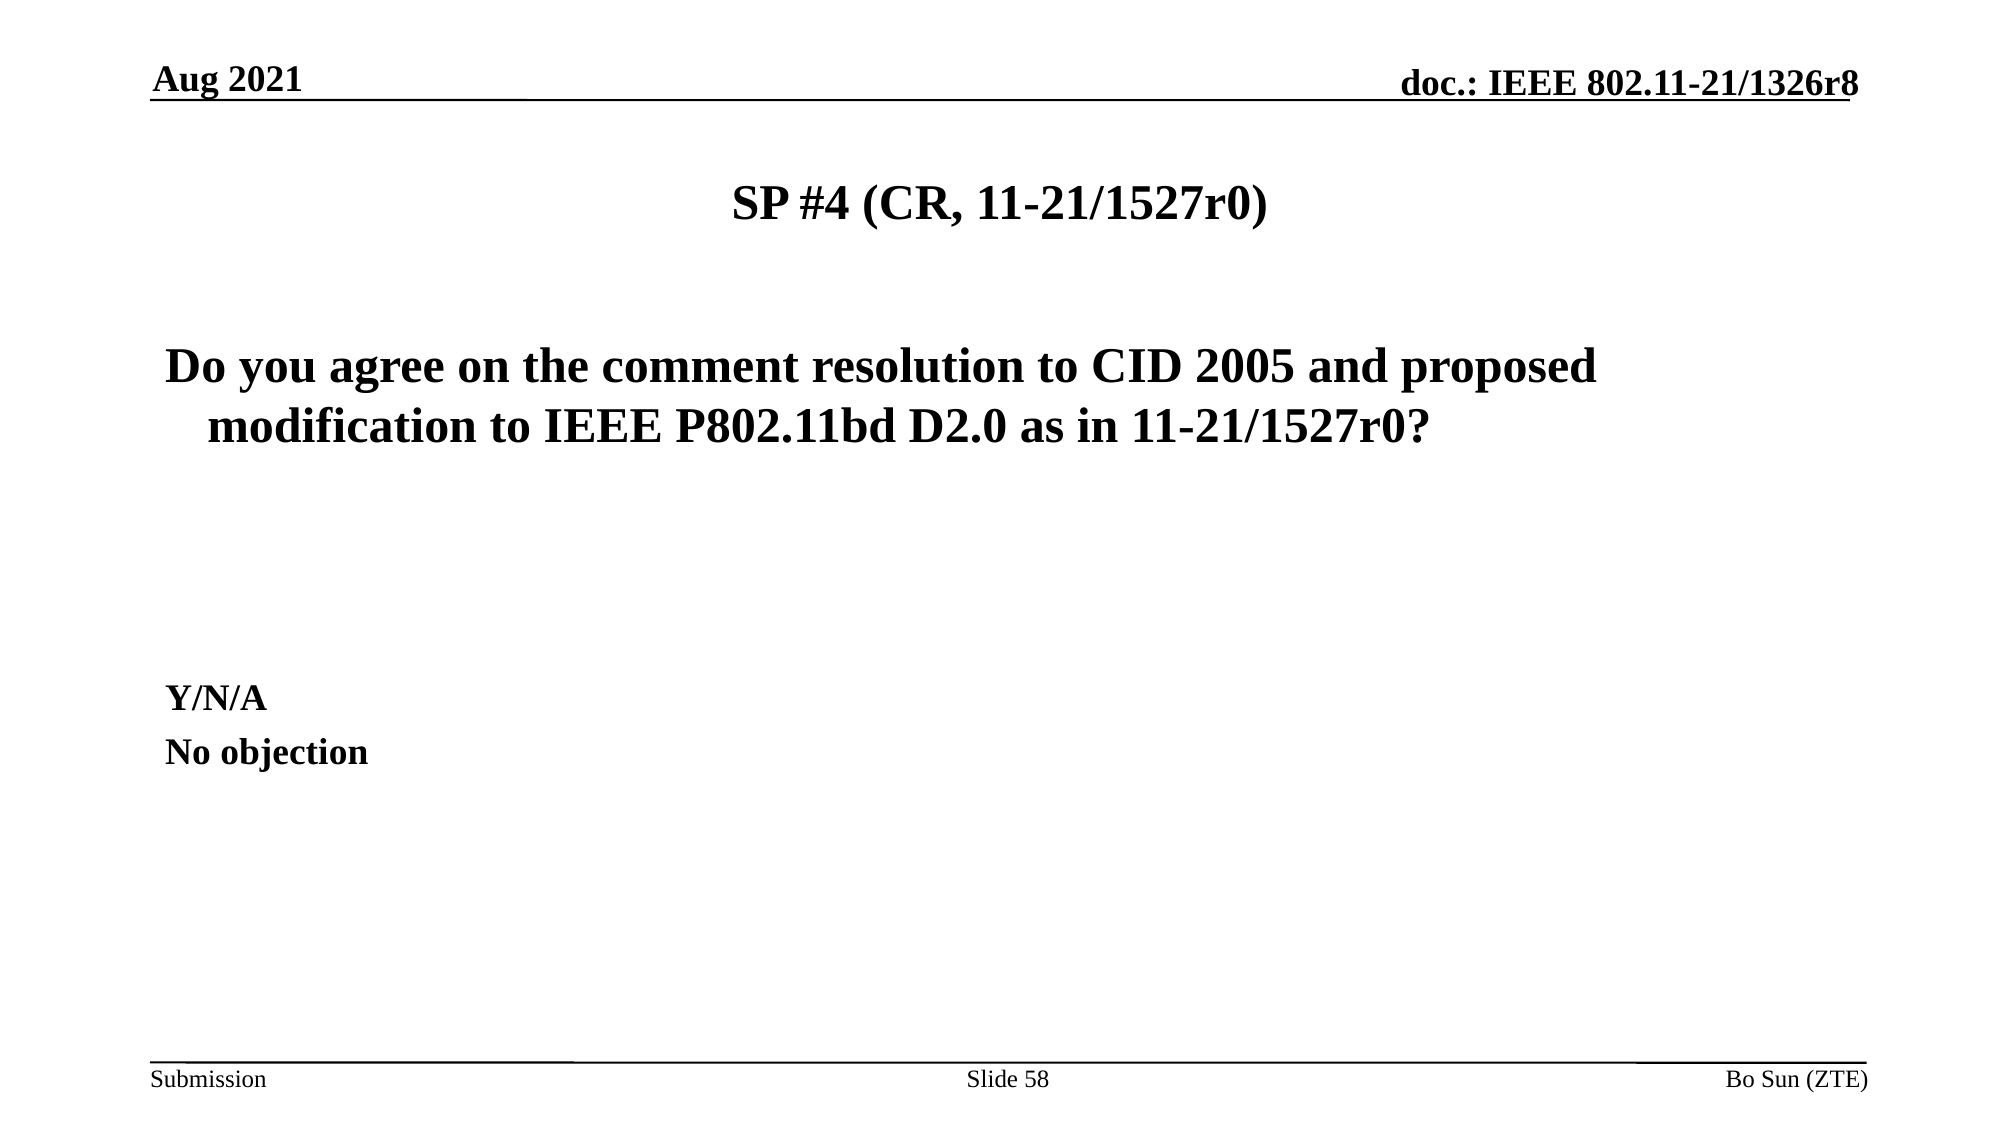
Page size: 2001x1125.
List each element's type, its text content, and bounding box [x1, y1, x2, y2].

list Do you agree on the comment resolution to CID 2005 and proposed modification to IEEE P802.11bd D2.0 as in 11-21/1527r0? Y/N/A No objection [149, 324, 1850, 1000]
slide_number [152, 54, 563, 100]
footer Bo Sun (ZTE) [1171, 1061, 1869, 1093]
title SP #4 (CR, 11-21/1527r0) [149, 112, 1850, 288]
slide_number Slide 58 [949, 1061, 1067, 1123]
